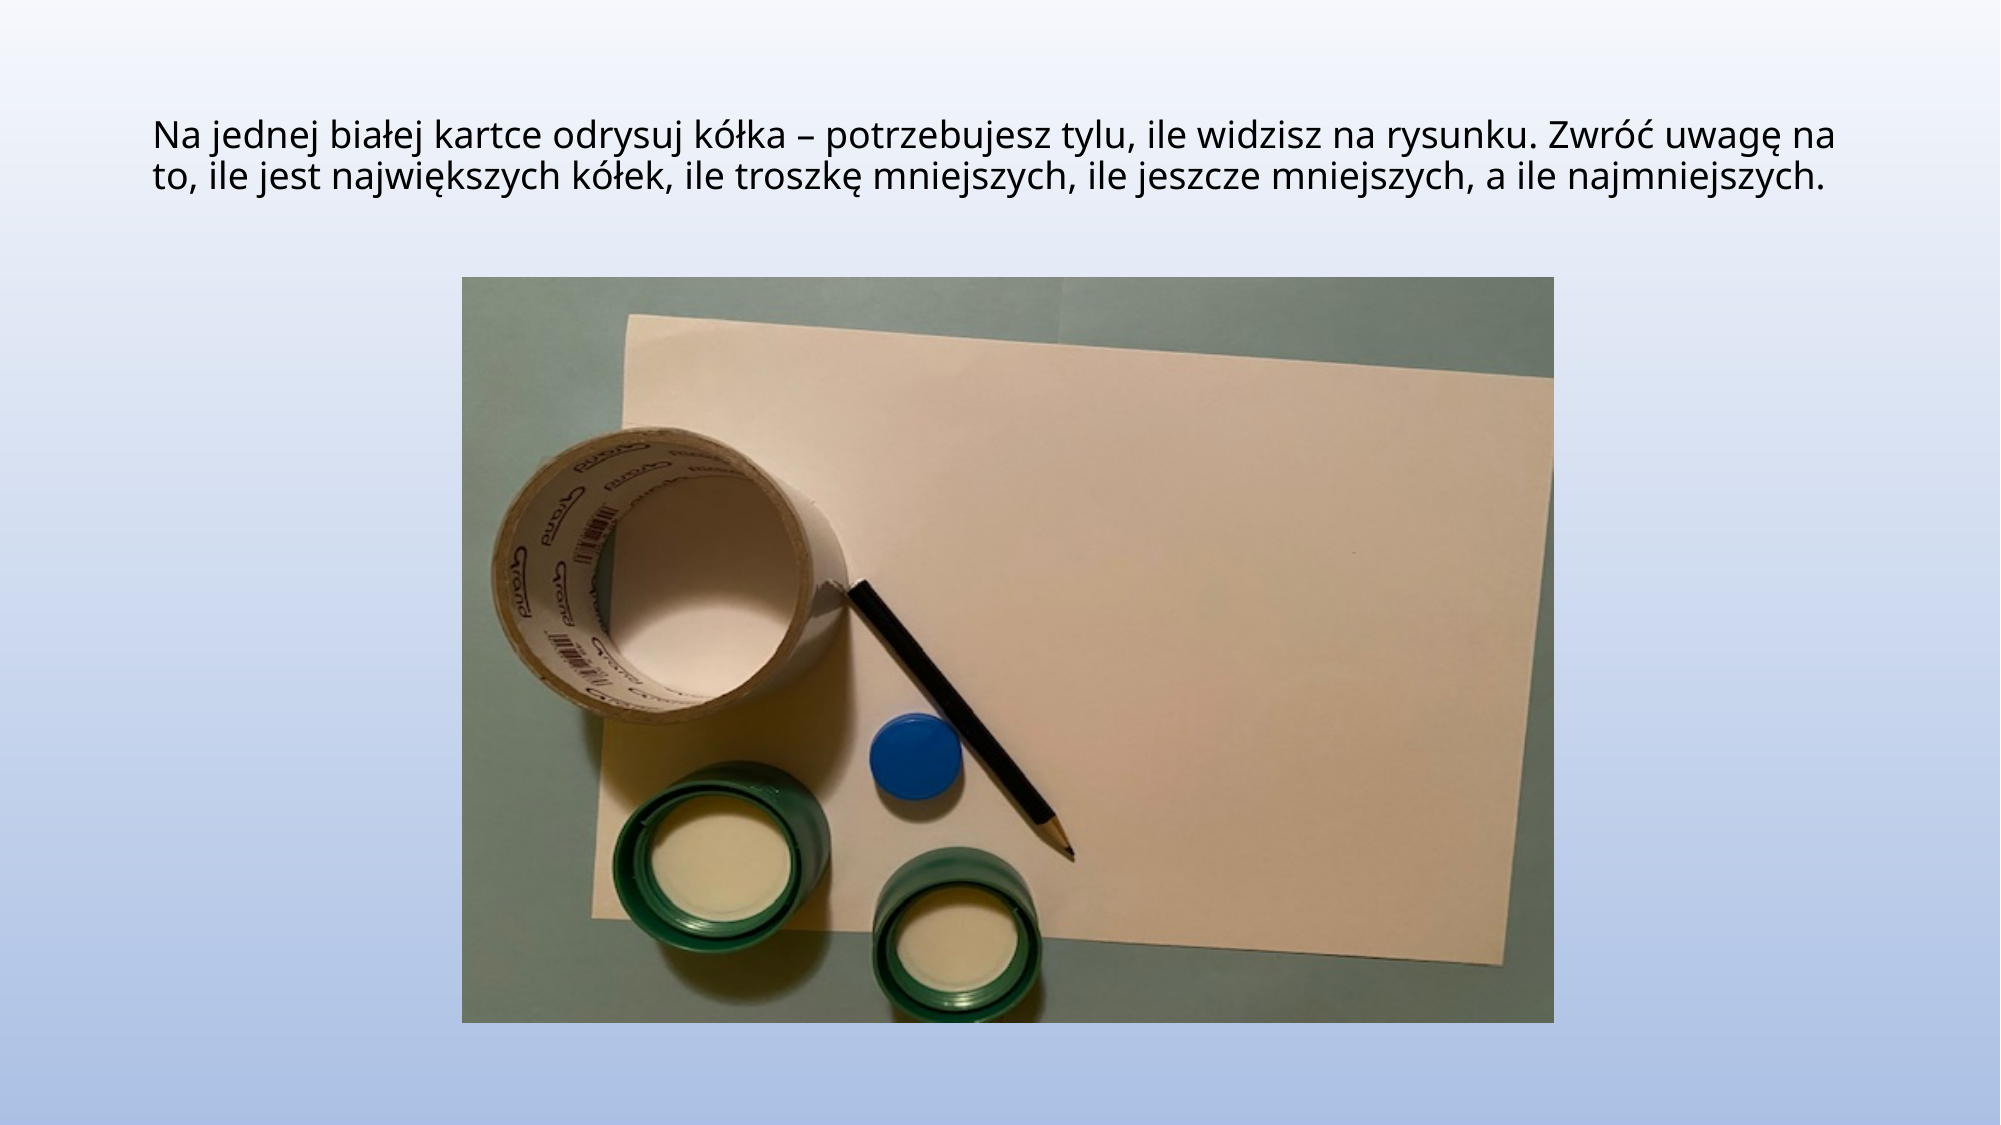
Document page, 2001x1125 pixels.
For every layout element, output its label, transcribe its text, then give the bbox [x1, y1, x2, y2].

picture [462, 277, 1554, 1023]
title Na jednej białej kartce odrysuj kółka – potrzebujesz tylu, ile widzisz na rysunku. Zwróć uwagę na to, ile jest największych kółek, ile troszkę mniejszych, ile jeszcze mniejszych, a ile najmniejszych. [137, 59, 1863, 278]
